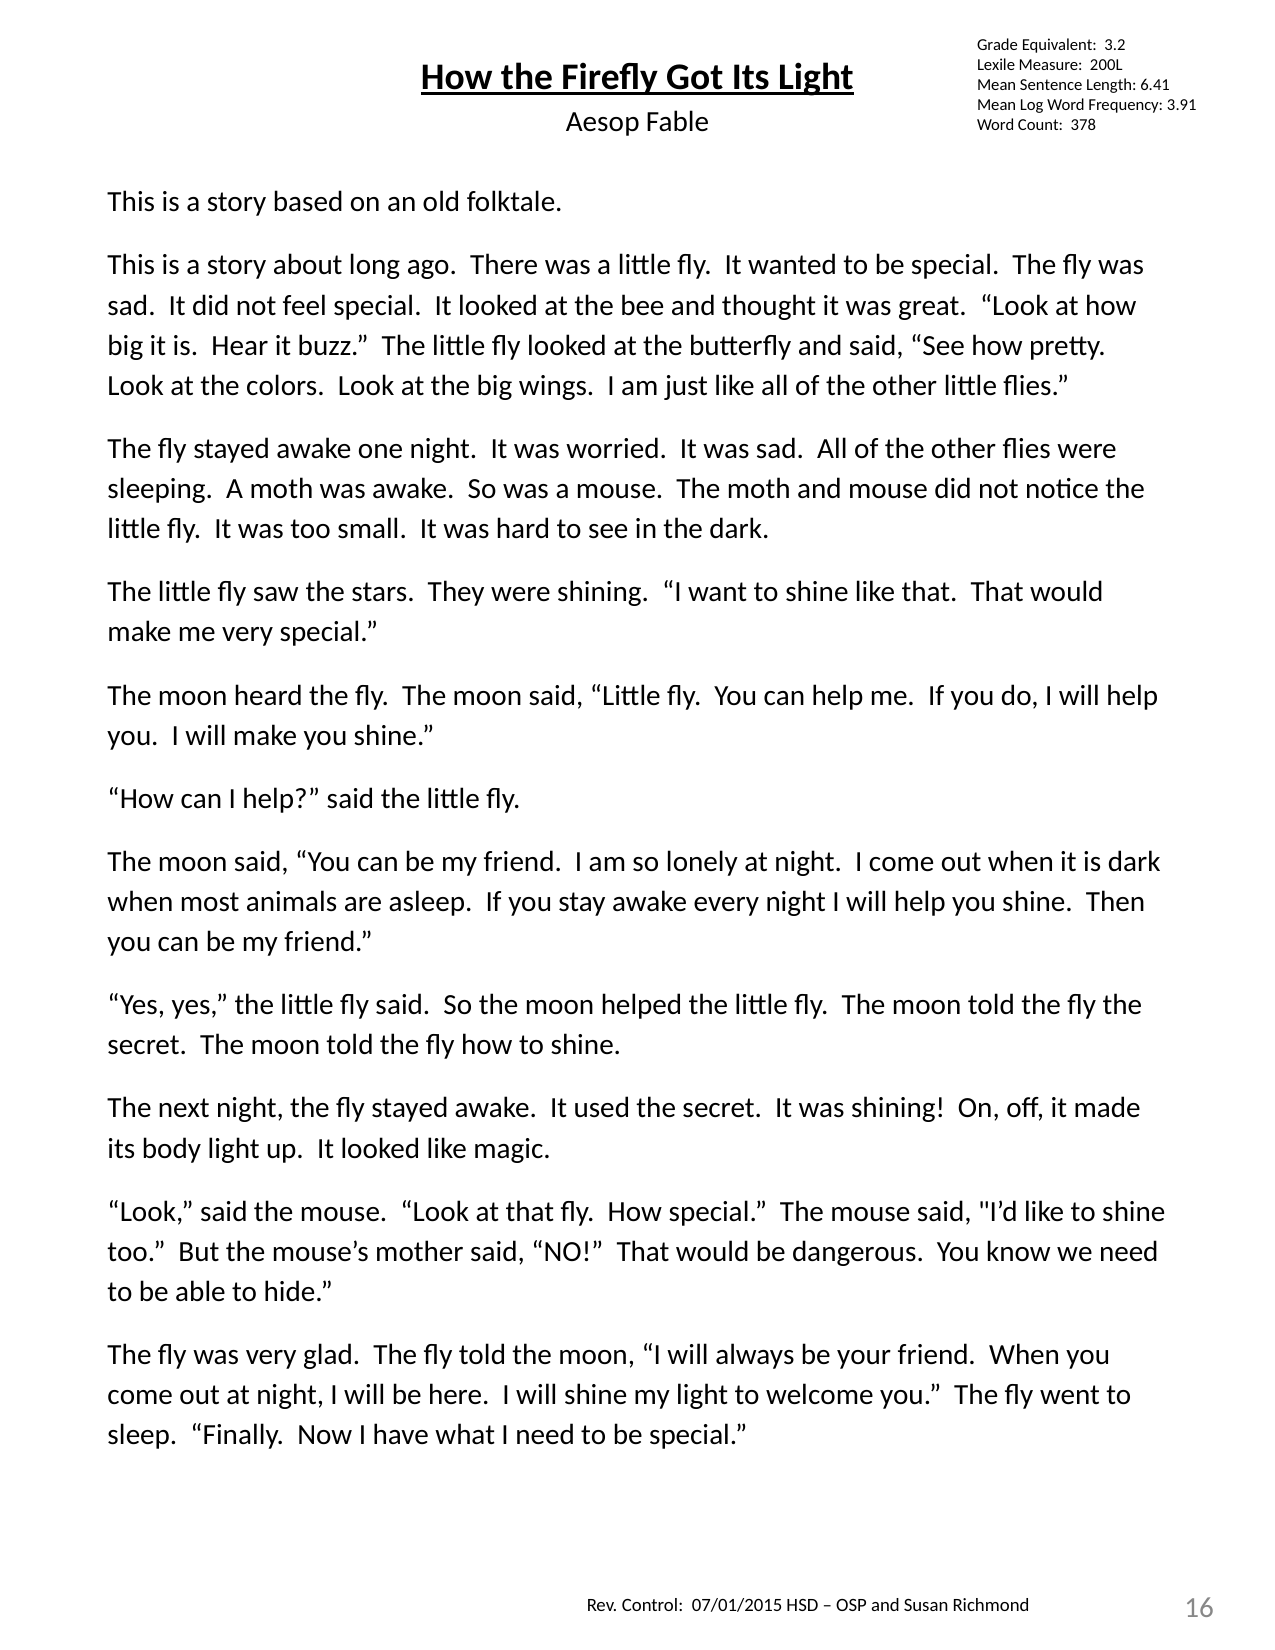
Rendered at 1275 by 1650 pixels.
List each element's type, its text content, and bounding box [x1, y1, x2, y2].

text_box Grade Equivalent: 3.2 Lexile Measure: 200L Mean Sentence Length: 6.41 Mean Log Word Frequency: 3.91 Word Count: 378 [962, 26, 1227, 142]
text_box How the Firefly Got Its Light Aesop Fable This is a story based on an old folktale. This is a story about long ago. There was a little fly. It wanted to be special. The fly was sad. It did not feel special. It looked at the bee and thought it was great. “Look at how big it is. Hear it buzz.” The little fly looked at the butterfly and said, “See how pretty. Look at the colors. Look at the big wings. I am just like all of the other little flies.” The fly stayed awake one night. It was worried. It was sad. All of the other flies were sleeping. A moth was awake. So was a mouse. The moth and mouse did not notice the little fly. It was too small. It was hard to see in the dark. The little fly saw the stars. They were shining. “I want to shine like that. That would make me very special.” The moon heard the fly. The moon said, “Little fly. You can help me. If you do, I will help you. I will make you shine.” “How can I help?” said the little fly. The moon said, “You can be my friend. I am so lonely at night. I come out when it is dark when most animals are asleep. If you stay awake every night I will help you shine. Then you can be my friend.” “Yes, yes,” the little fly said. So the moon helped the little fly. The moon told the fly the secret. The moon told the fly how to shine. The next night, the fly stayed awake. It used the secret. It was shining! On, off, it made its body light up. It looked like magic. “Look,” said the mouse. “Look at that fly. How special.” The mouse said, "I’d like to shine too.” But the mouse’s mother said, “NO!” That would be dangerous. You know we need to be able to hide.” The fly was very glad. The fly told the moon, “I will always be your friend. When you come out at night, I will be here. I will shine my light to welcome you.” The fly went to sleep. “Finally. Now I have what I need to be special.” [99, 37, 1176, 1508]
slide_number 16 [1075, 1562, 1214, 1650]
